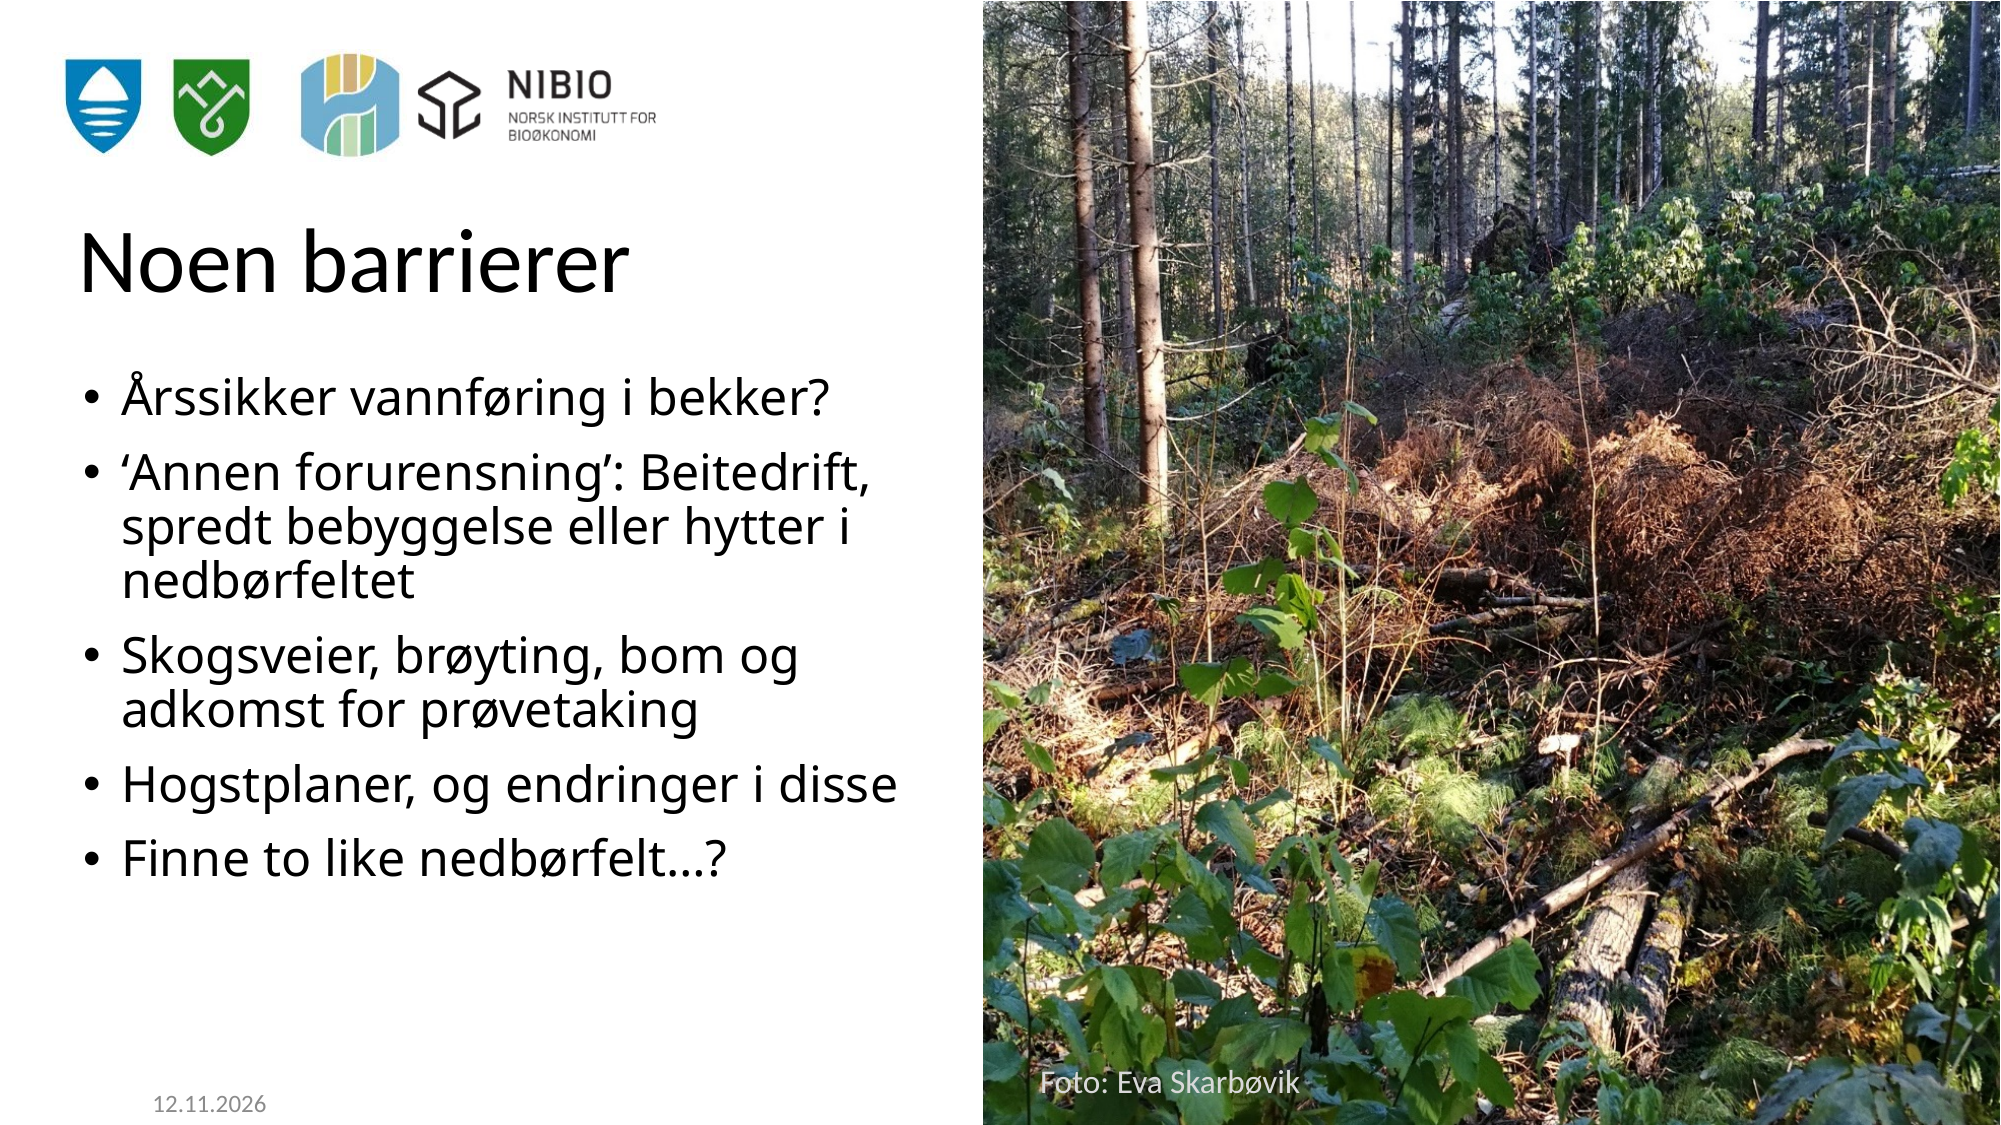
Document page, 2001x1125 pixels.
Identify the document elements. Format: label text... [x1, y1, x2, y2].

list Årssikker vannføring i bekker? ‘Annen forurensning’: Beitedrift, spredt bebyggelse eller hytter i nedbørfeltet Skogsveier, brøyting, bom og adkomst for prøvetaking Hogstplaner, og endringer i disse Finne to like nedbørfelt…? [68, 365, 915, 1021]
picture [291, 49, 684, 161]
title Noen barrierer [63, 160, 910, 366]
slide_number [137, 1072, 588, 1125]
picture [38, 52, 276, 157]
picture [983, 1, 2000, 1125]
